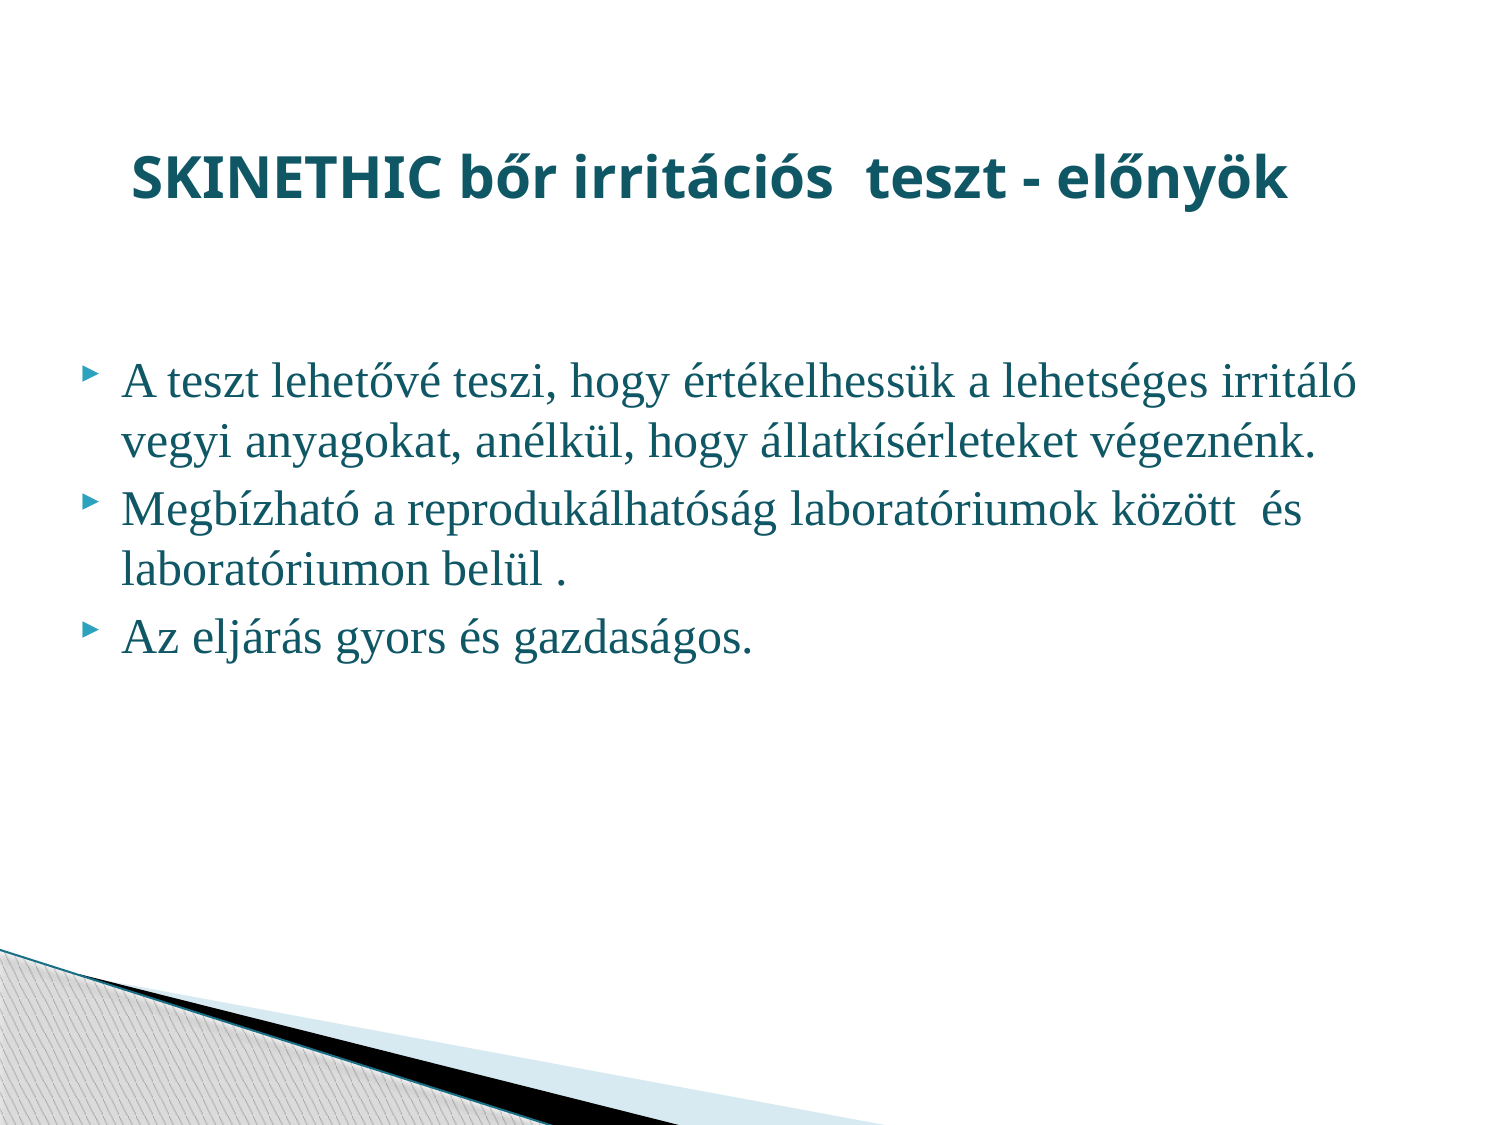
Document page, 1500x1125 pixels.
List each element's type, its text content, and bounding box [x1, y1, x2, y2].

list A teszt lehetővé teszi, hogy értékelhessük a lehetséges irritáló vegyi anyagokat, anélkül, hogy állatkísérleteket végeznénk. Megbízható a reprodukálhatóság laboratóriumok között és laboratóriumon belül . Az eljárás gyors és gazdaságos. [46, 339, 1418, 1011]
title SKINETHIC bőr irritációs teszt - előnyök [117, 128, 1383, 222]
